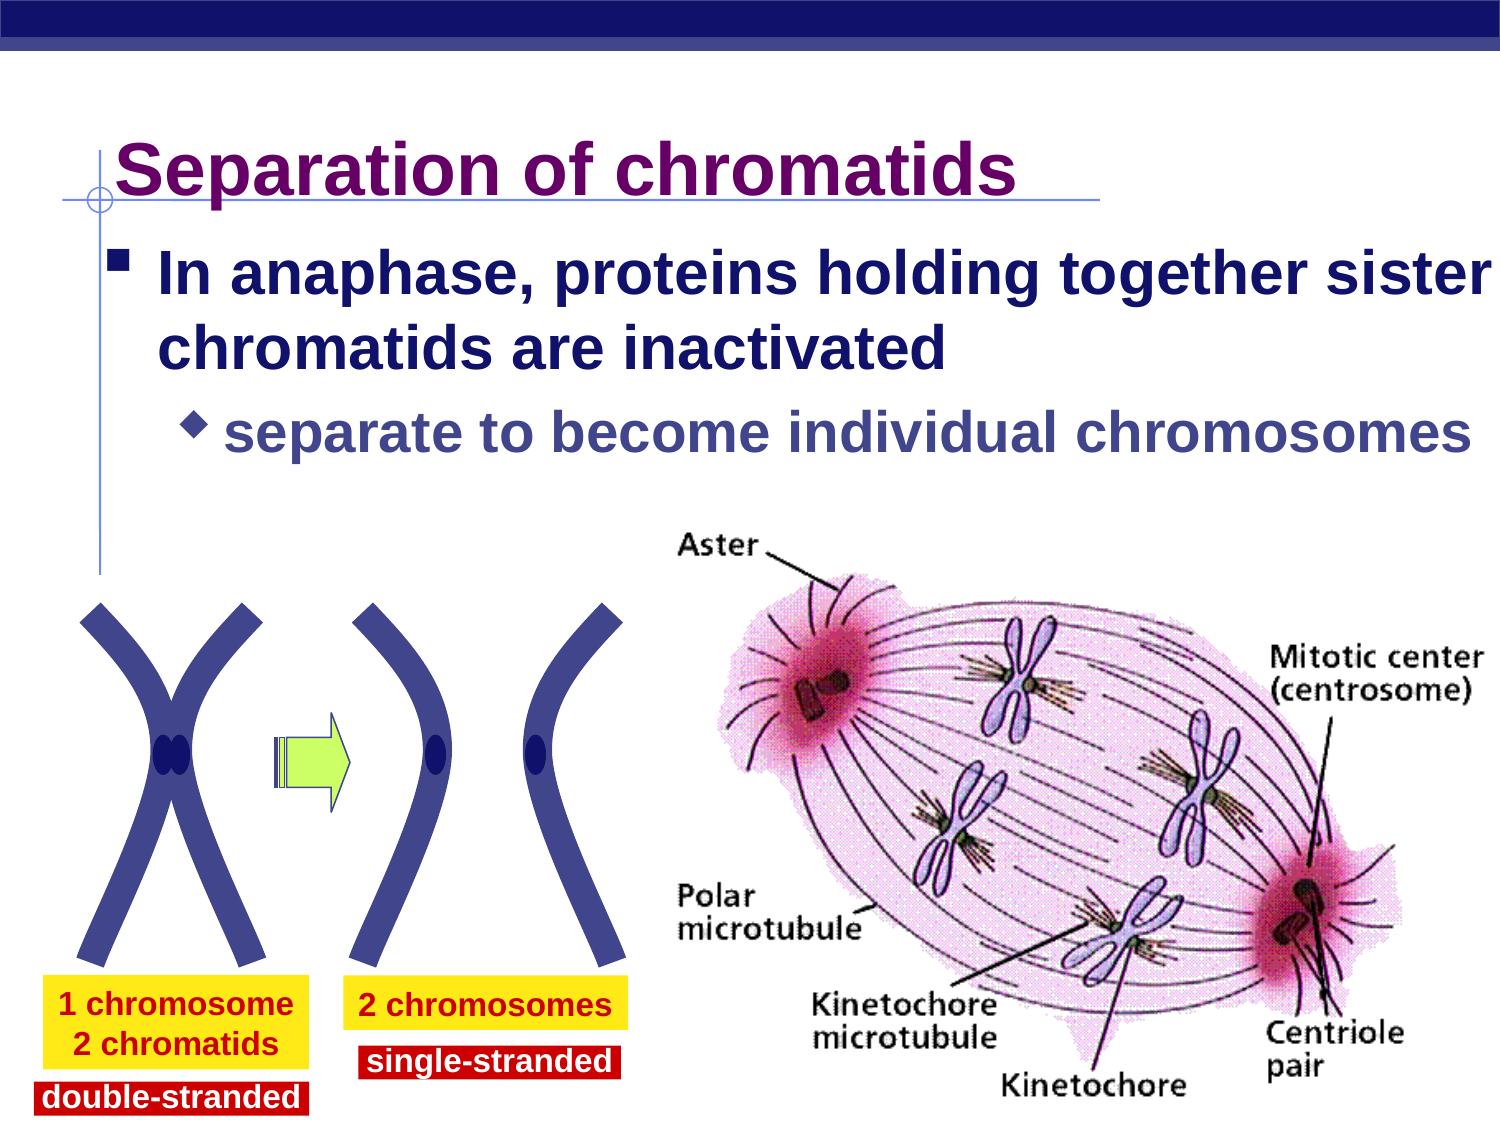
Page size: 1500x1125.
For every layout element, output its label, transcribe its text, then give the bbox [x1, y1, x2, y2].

text_box [274, 737, 278, 788]
picture [674, 527, 1488, 1101]
text_box [286, 712, 350, 813]
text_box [362, 612, 613, 963]
text_box [32, 1030, 294, 1125]
title Separation of chromatids [99, 112, 1375, 224]
text_box 1 chromosome 2 chromatids [43, 974, 310, 1070]
text_box single-stranded [358, 1045, 621, 1080]
text_box double-stranded [33, 1081, 310, 1116]
list In anaphase, proteins holding together sister chromatids are inactivated separate to become individual chromosomes [86, 224, 1500, 542]
text_box 2 chromosomes [343, 975, 628, 1030]
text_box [89, 612, 253, 963]
text_box [279, 737, 285, 788]
